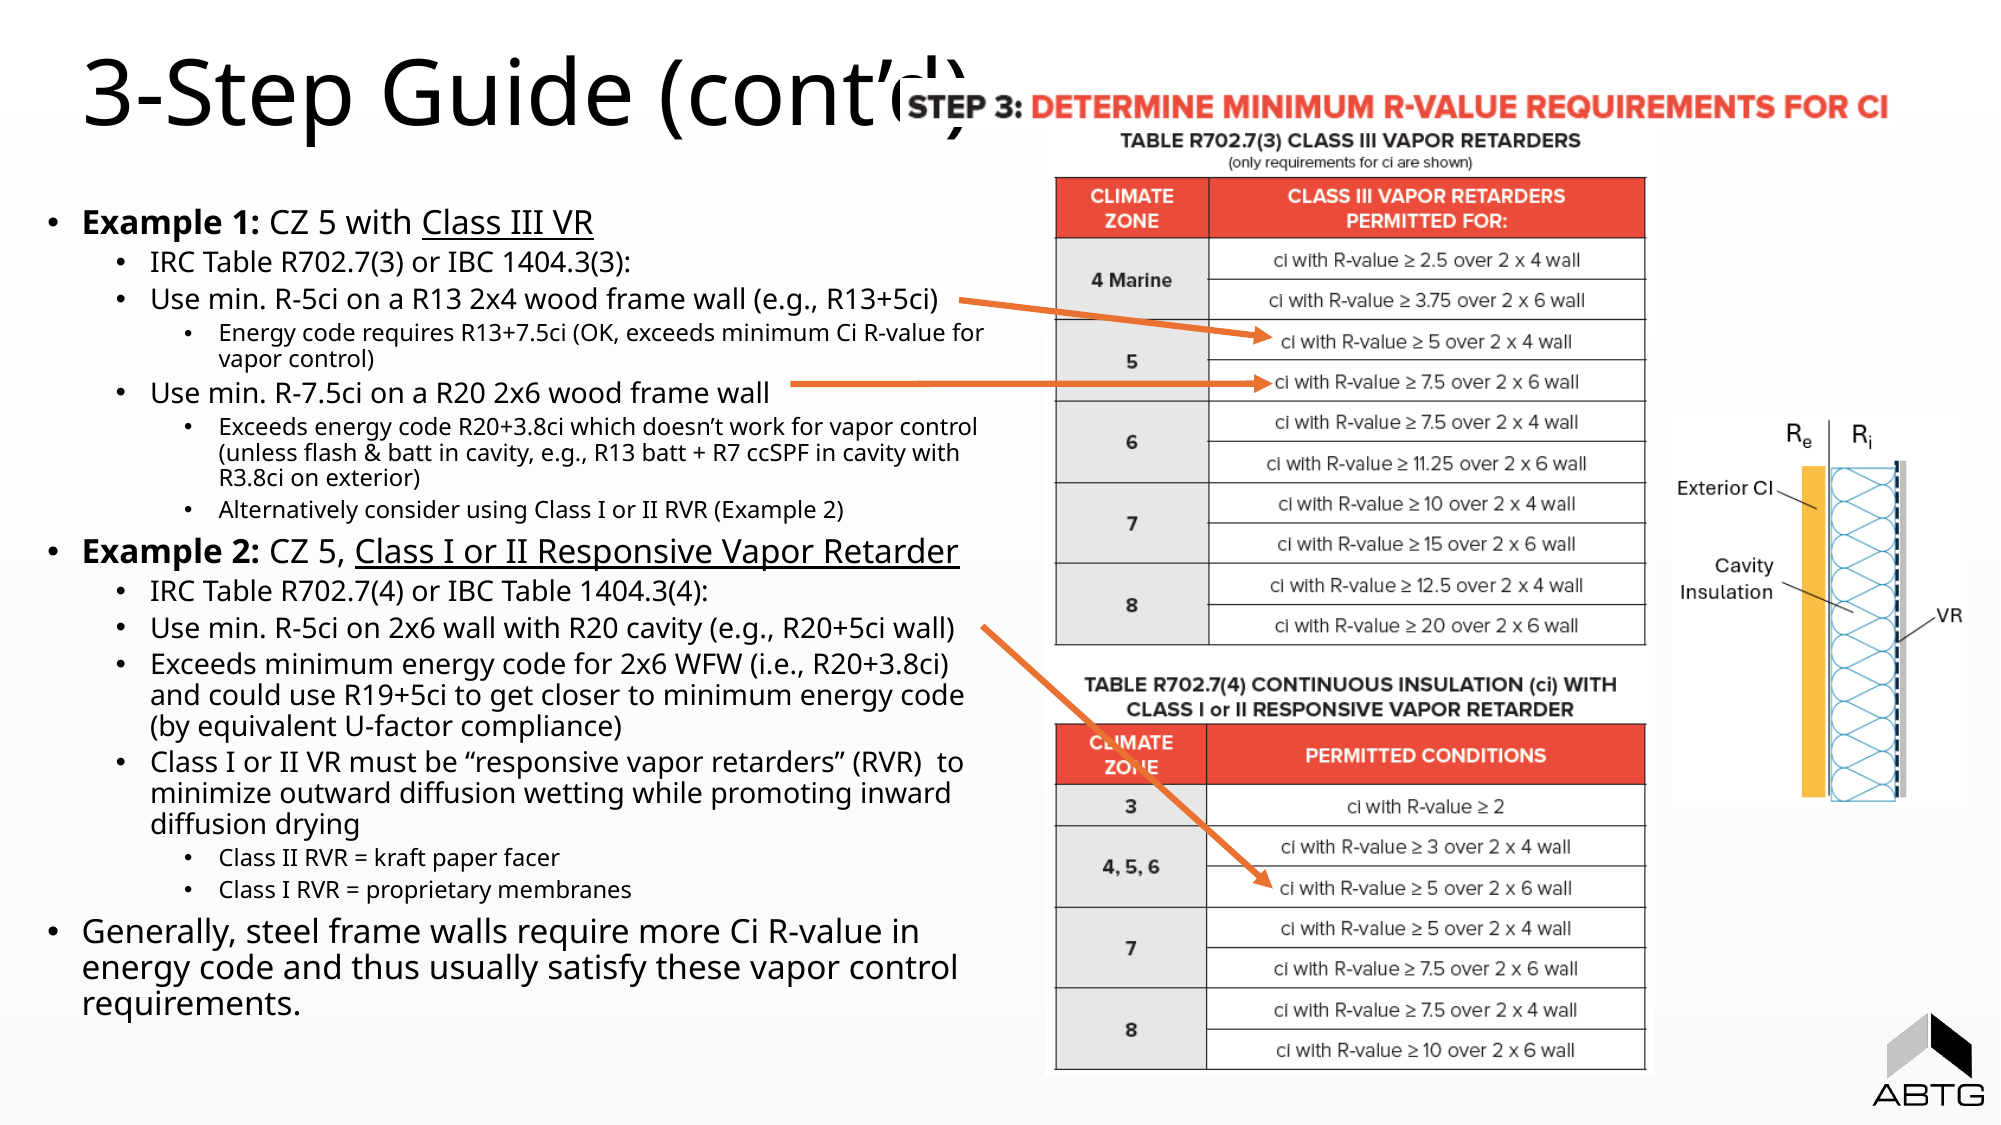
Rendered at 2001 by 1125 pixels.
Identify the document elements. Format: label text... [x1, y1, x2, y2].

title 3-Step Guide (cont’d) [67, 25, 1863, 165]
picture [1872, 1013, 1984, 1106]
picture [899, 78, 1899, 1076]
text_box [981, 625, 1274, 890]
picture [1672, 412, 1967, 807]
list Example 1: CZ 5 with Class III VR IRC Table R702.7(3) or IBC 1404.3(3): Use min. R-5ci on a R13 2x4 wood frame wall (e.g., R13+5ci) Energy code requires R13+7.5ci (OK, exceeds minimum Ci R-value for vapor control) Use min. R-7.5ci on a R20 2x6 wood frame wall Exceeds energy code R20+3.8ci which doesn’t work for vapor control (unless flash & batt in cavity, e.g., R13 batt + R7 ccSPF in cavity with R3.8ci on exterior) Alternatively consider using Class I or II RVR (Example 2) Example 2: CZ 5, Class I or II Responsive Vapor Retarder IRC Table R702.7(4) or IBC Table 1404.3(4): Use min. R-5ci on 2x6 wall with R20 cavity (e.g., R20+5ci wall) Exceeds minimum energy code for 2x6 WFW (i.e., R20+3.8ci) and could use R19+5ci to get closer to minimum energy code (by equivalent U-factor compliance) Class I or II VR must be “responsive vapor retarders” (RVR) to minimize outward diffusion wetting while promoting inward diffusion drying Class II RVR = kraft paper facer Class I RVR = proprietary membranes Generally, steel frame walls require more Ci R-value in energy code and thus usually satisfy these vapor control requirements. [32, 199, 1010, 1039]
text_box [958, 299, 1274, 338]
